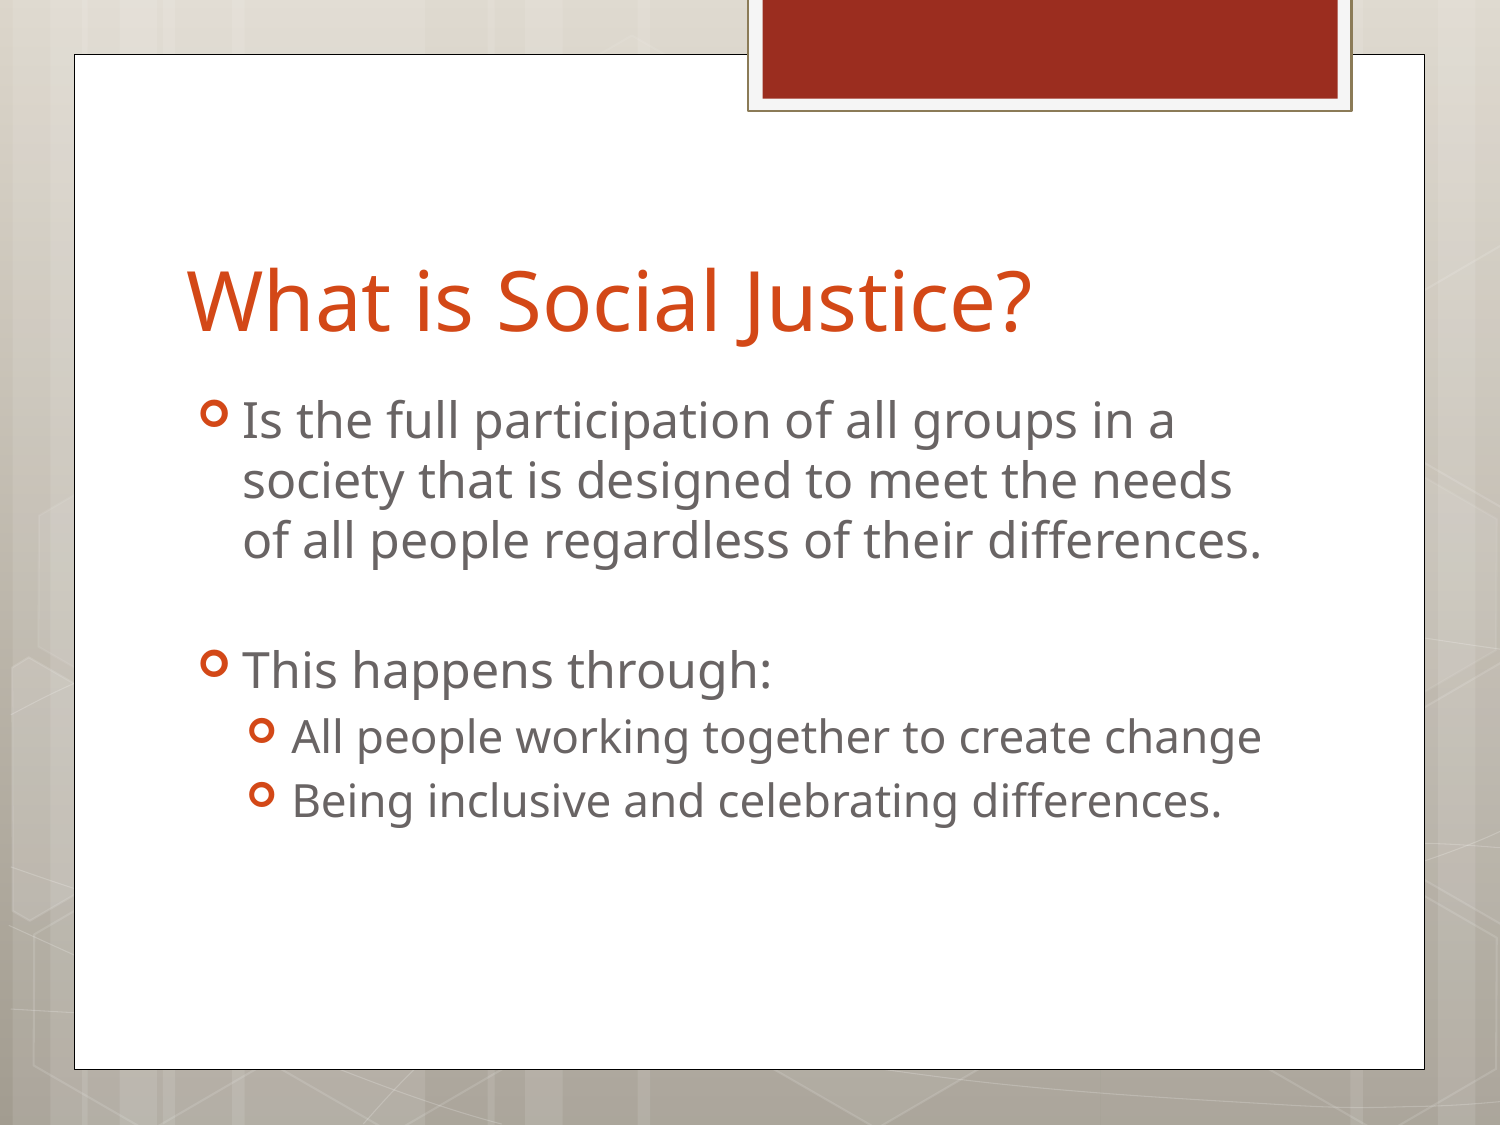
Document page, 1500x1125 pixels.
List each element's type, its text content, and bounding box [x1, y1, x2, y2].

title What is Social Justice? [171, 168, 1324, 357]
list Is the full participation of all groups in a society that is designed to meet the needs of all people regardless of their differences. This happens through: All people working together to create change Being inclusive and celebrating differences. [171, 381, 1283, 957]
